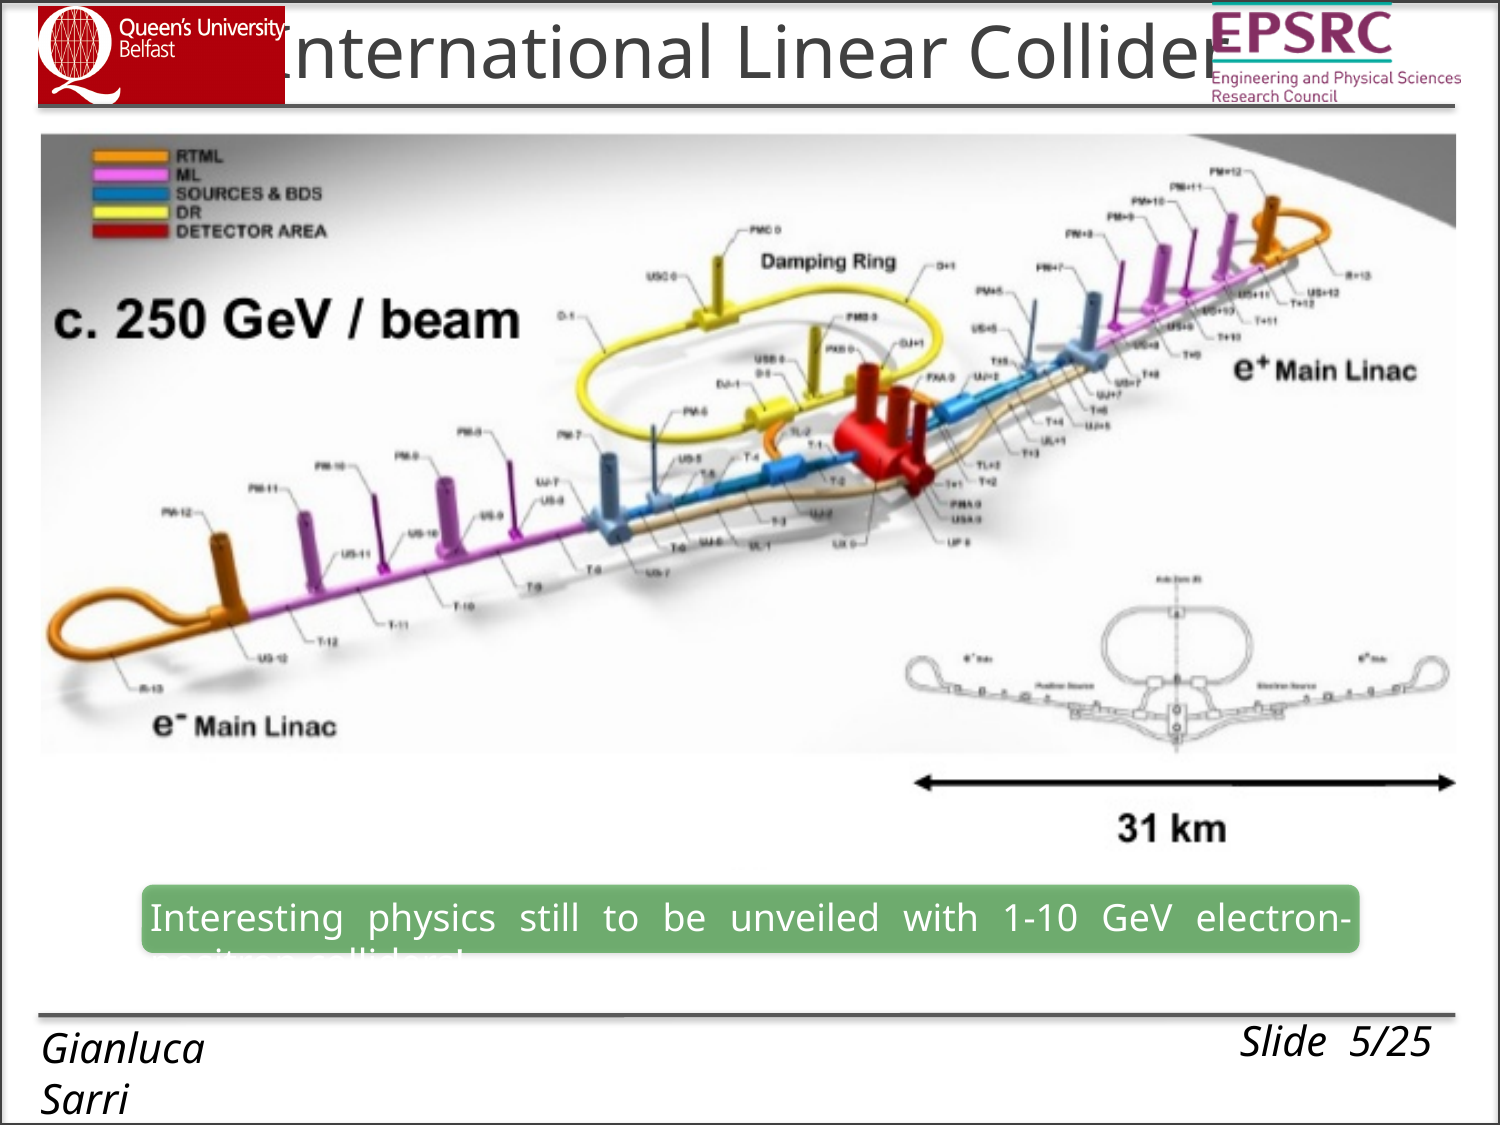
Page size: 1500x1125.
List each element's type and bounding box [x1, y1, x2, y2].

picture [1212, 2, 1462, 103]
text_box [0, 0, 1500, 1125]
picture [38, 5, 285, 105]
text_box [135, 884, 1369, 954]
picture [40, 128, 1457, 871]
